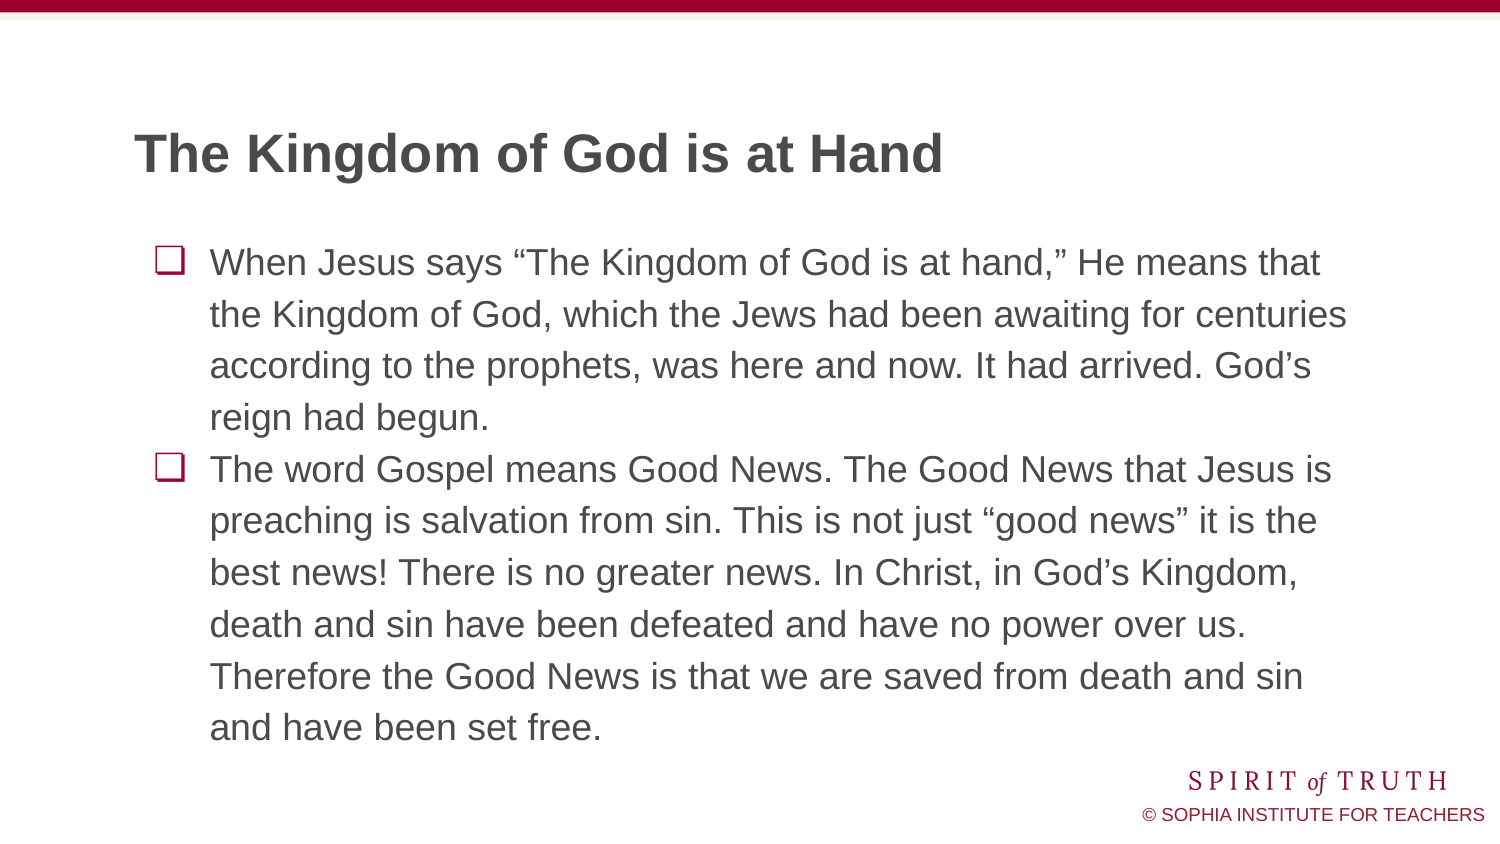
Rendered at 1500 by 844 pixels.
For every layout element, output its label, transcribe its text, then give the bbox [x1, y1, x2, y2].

list When Jesus says “The Kingdom of God is at hand,” He means that the Kingdom of God, which the Jews had been awaiting for centuries according to the prophets, was here and now. It had arrived. God’s reign had begun. The word Gospel means Good News. The Good News that Jesus is preaching is salvation from sin. This is not just “good news” it is the best news! There is no greater news. In Christ, in God’s Kingdom, death and sin have been defeated and have no power over us. Therefore the Good News is that we are saved from death and sin and have been set free. [119, 216, 1381, 743]
title The Kingdom of God is at Hand [119, 103, 1381, 192]
picture [1186, 768, 1449, 797]
